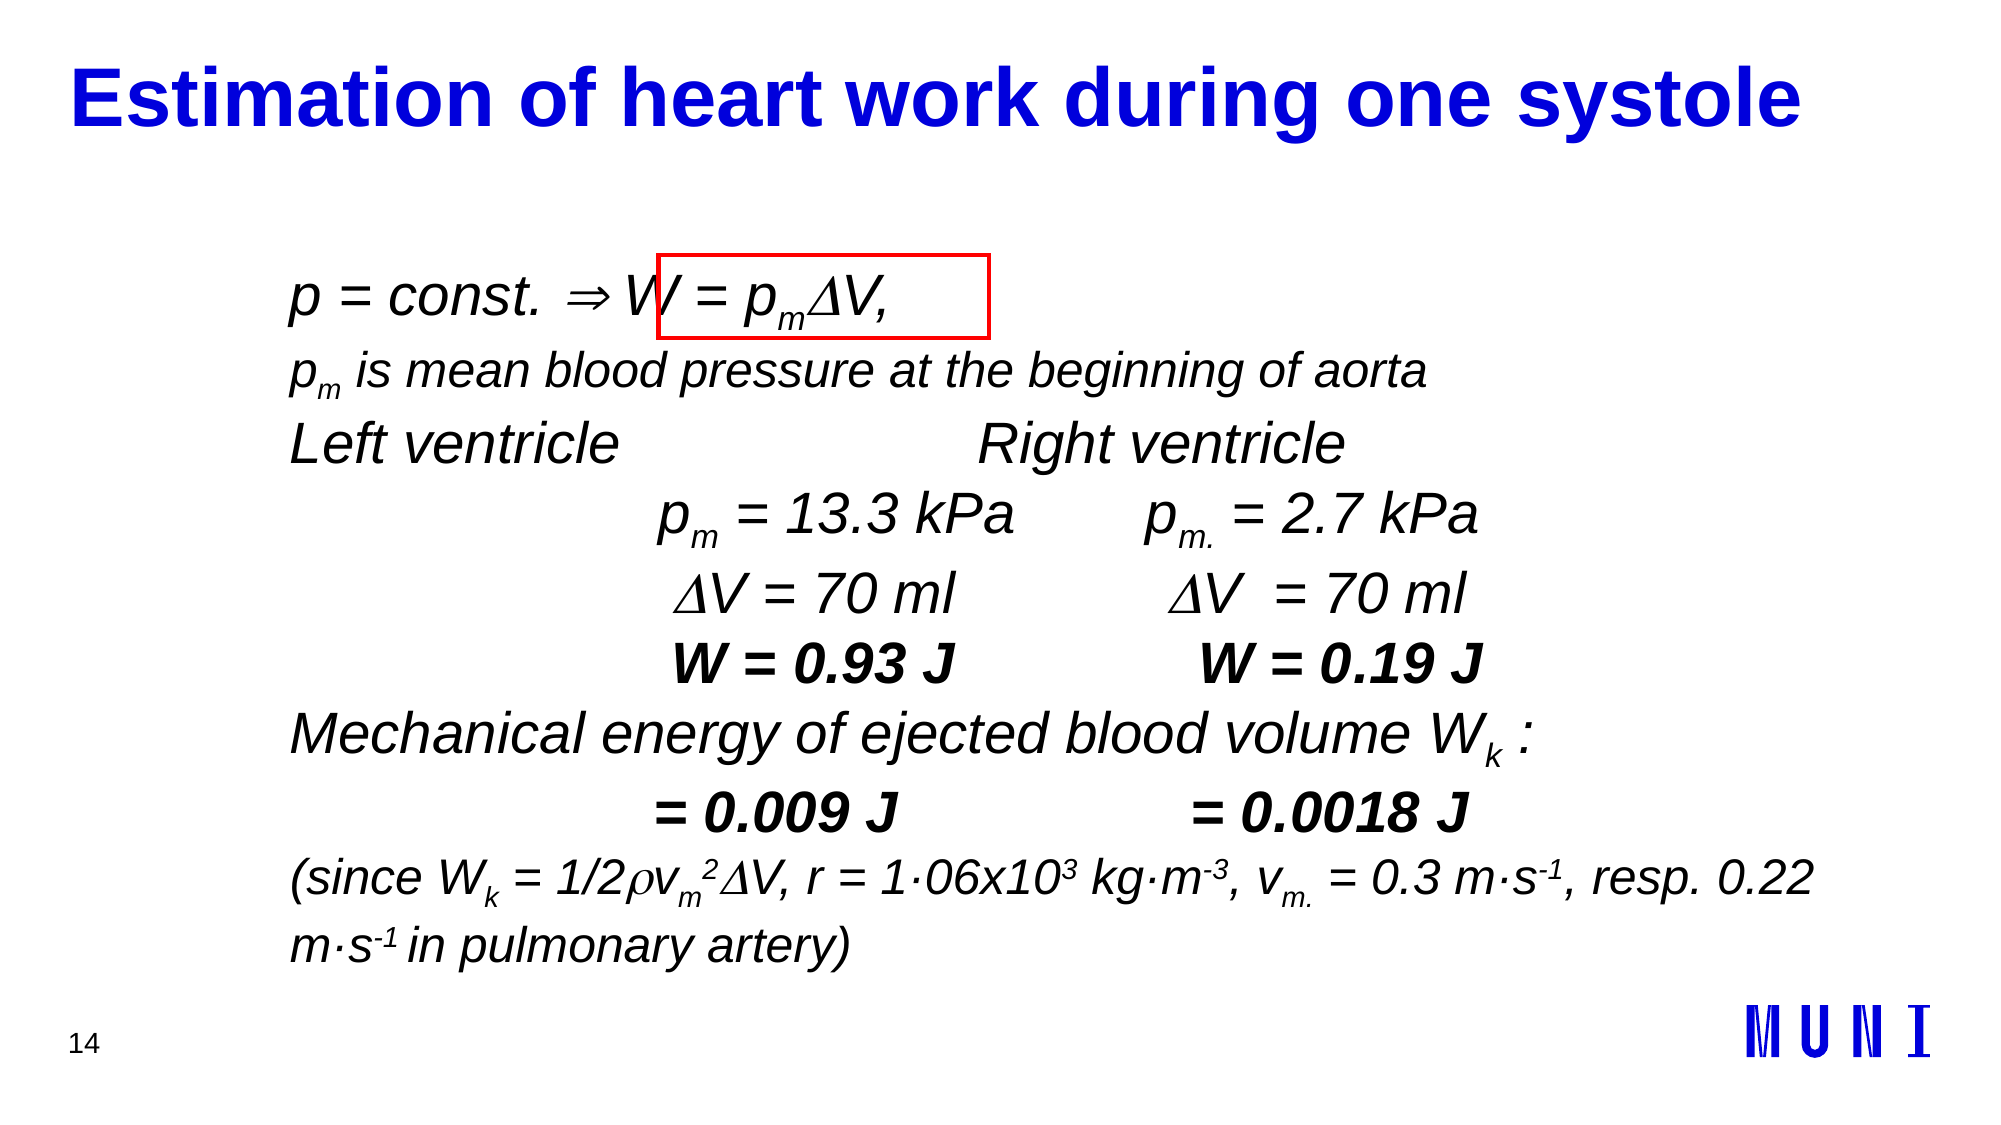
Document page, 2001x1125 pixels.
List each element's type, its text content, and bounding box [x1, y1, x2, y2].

list p = const.  W = pmDV, pm is mean blood pressure at the beginning of aorta Left ventricle Right ventricle pm = 13.3 kPa pm. = 2.7 kPa DV = 70 ml DV = 70 ml W = 0.93 J W = 0.19 J Mechanical energy of ejected blood volume Wk : = 0.009 J = 0.0018 J (since Wk = 1/2rvm2DV, r = 1·06x103 kg·m-3, vm. = 0.3 m·s-1, resp. 0.22 m·s-1 in pulmonary artery) [289, 257, 1833, 1089]
slide_number 14 [67, 1021, 110, 1063]
title Estimation of heart work during one systole [69, 59, 1834, 134]
text_box [658, 255, 990, 338]
